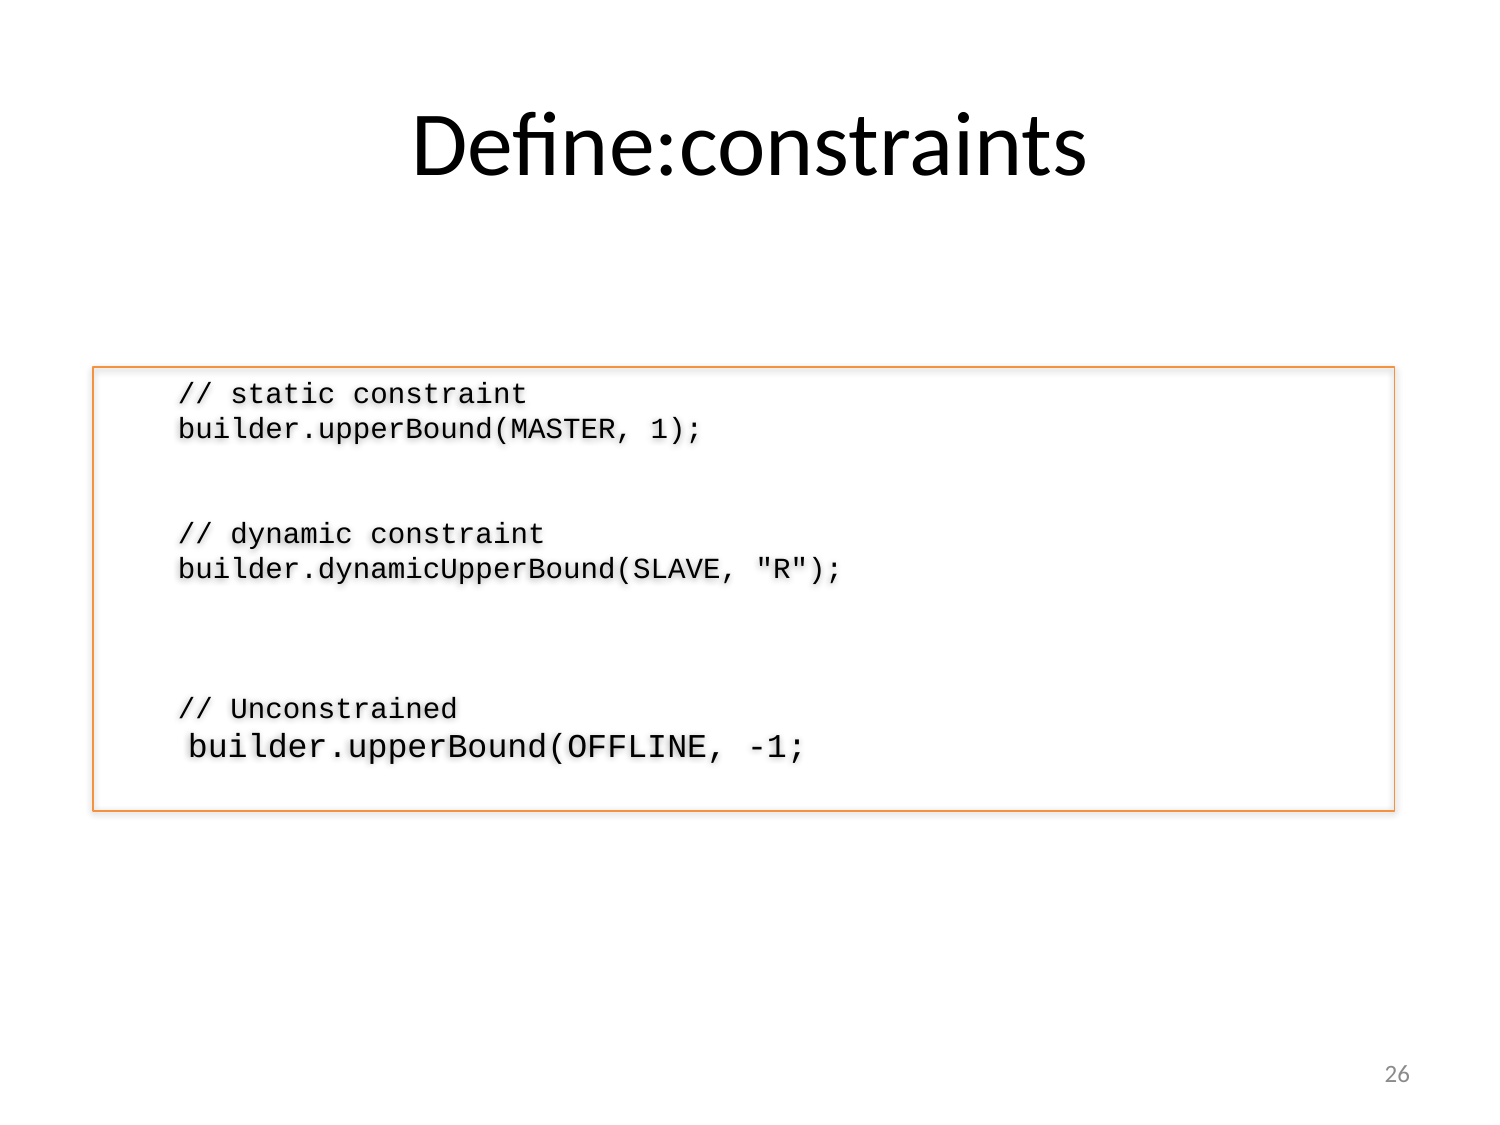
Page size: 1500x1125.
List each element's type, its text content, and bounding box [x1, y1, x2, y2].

slide_number 26 [1074, 1042, 1425, 1103]
title Define:constraints [75, 45, 1425, 233]
text_box // static constraint builder.upperBound(MASTER, 1); // dynamic constraint builder.dynamicUpperBound(SLAVE, "R"); // Unconstrained builder.upperBound(OFFLINE, -1; [92, 366, 1395, 812]
